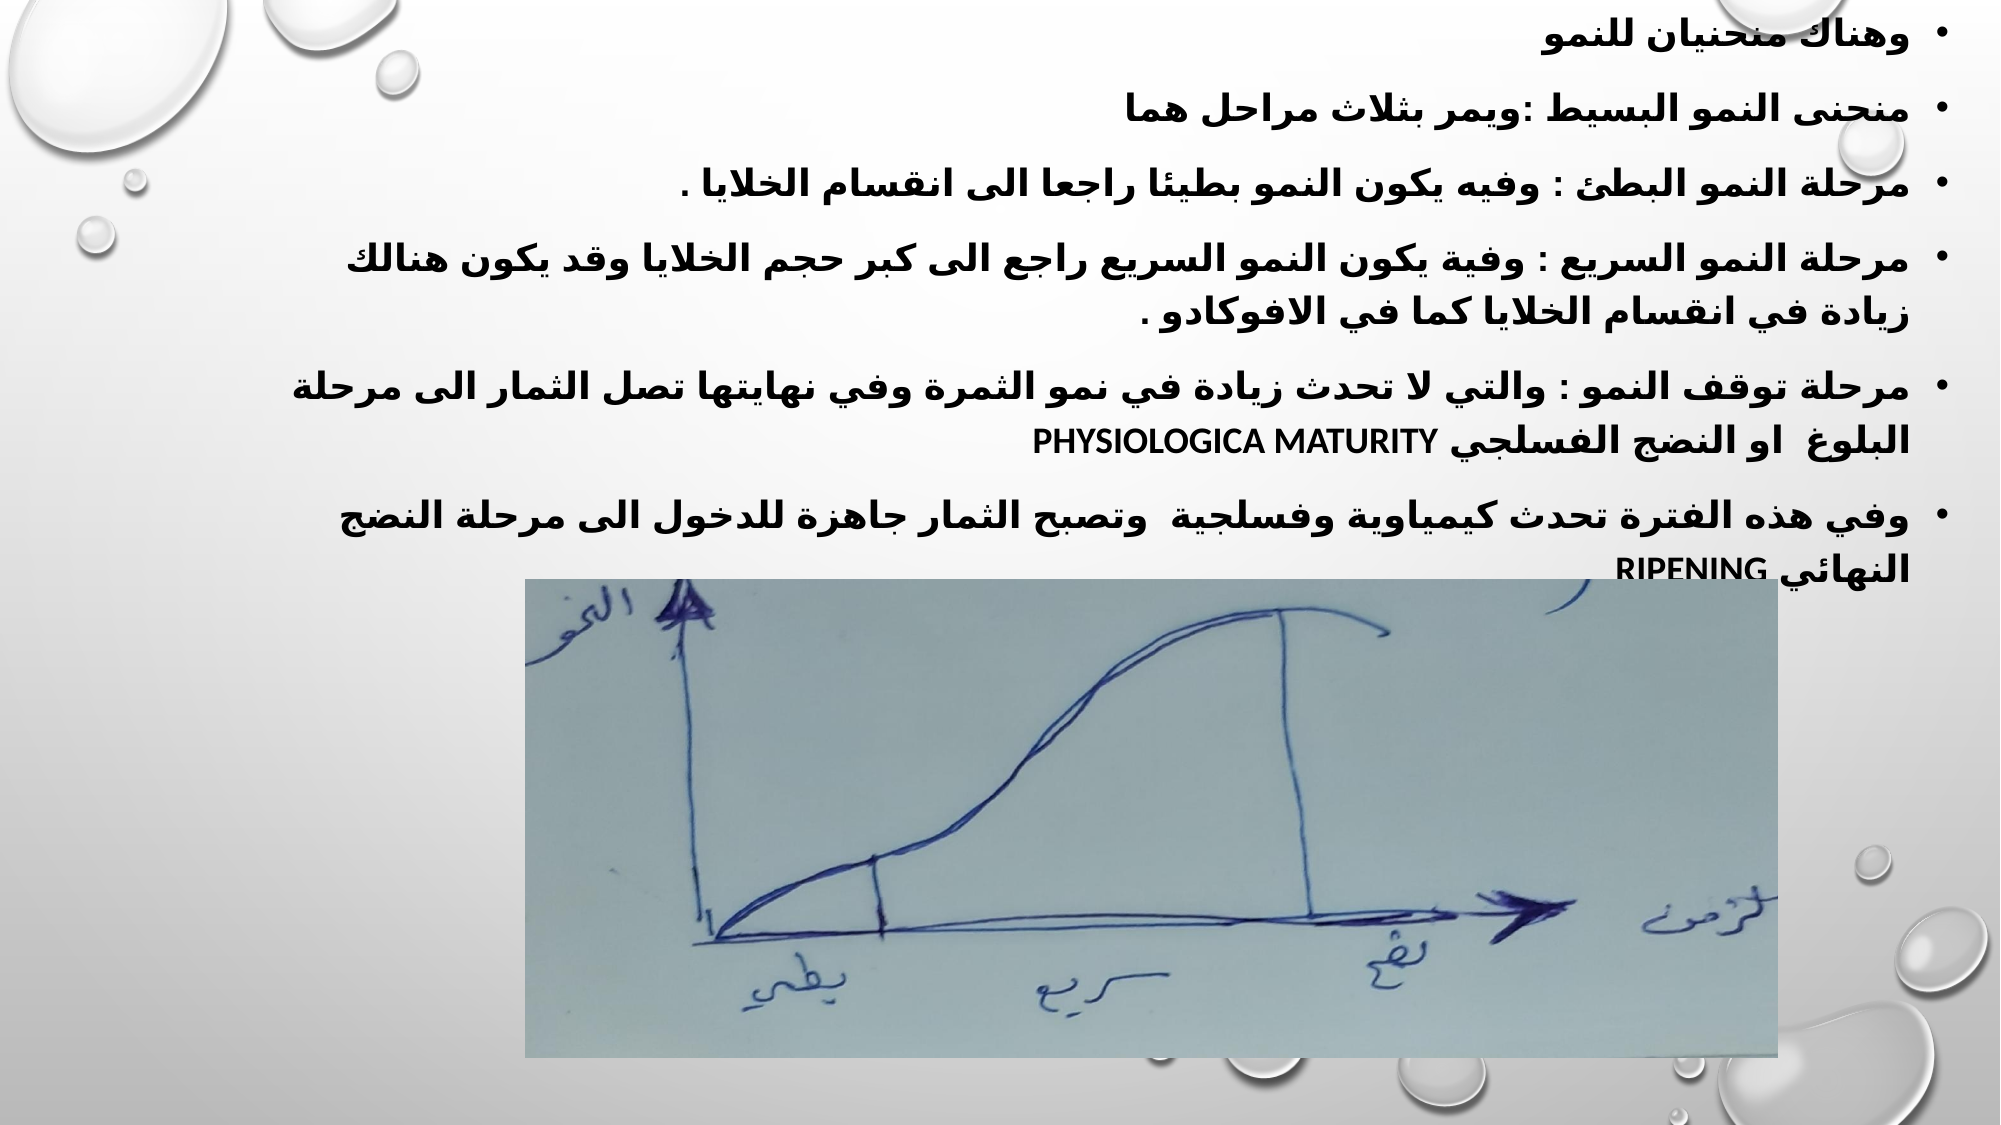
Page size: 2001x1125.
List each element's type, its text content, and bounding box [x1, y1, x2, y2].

list - نمو الثمار Fruit growth وهناك منحنيان للنمو منحنى النمو البسيط :ويمر بثلاث مراحل هما مرحلة النمو البطئ : وفيه يكون النمو بطيئا راجعا الى انقسام الخلايا . مرحلة النمو السريع : وفية يكون النمو السريع راجع الى كبر حجم الخلايا وقد يكون هنالك زيادة في انقسام الخلايا كما في الافوكادو . مرحلة توقف النمو : والتي لا تحدث زيادة في نمو الثمرة وفي نهايتها تصل الثمار الى مرحلة البلوغ او النضج الفسلجي Physiologica maturity وفي هذه الفترة تحدث كيمياوية وفسلجية وتصبح الثمار جاهزة للدخول الى مرحلة النضج النهائي Ripening [263, 0, 1964, 1026]
picture [0, 0, 2000, 1125]
